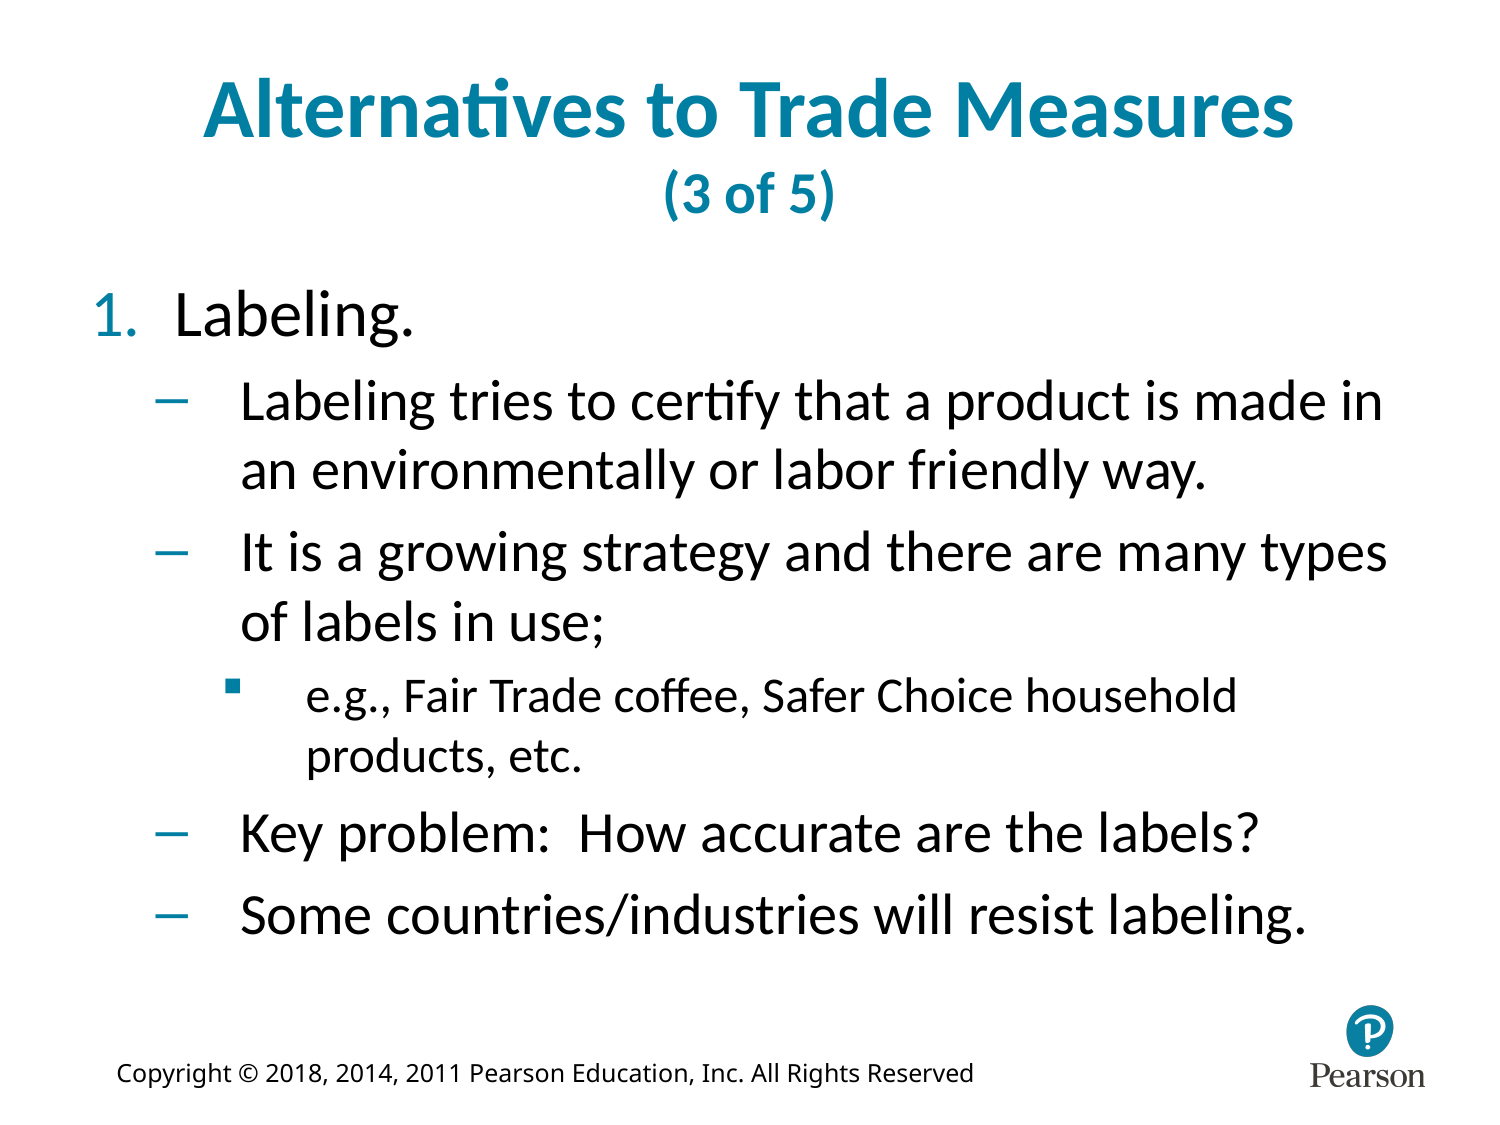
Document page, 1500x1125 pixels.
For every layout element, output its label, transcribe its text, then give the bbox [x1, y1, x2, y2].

picture [1310, 1005, 1425, 1087]
title Alternatives to Trade Measures (3 of 5) [75, 45, 1425, 233]
list Labeling. Labeling tries to certify that a product is made in an environmentally or labor friendly way. It is a growing strategy and there are many types of labels in use; e.g., Fair Trade coffee, Safer Choice household products, etc. Key problem: How accurate are the labels? Some countries/industries will resist labeling. [75, 262, 1425, 1005]
picture [1356, 1015, 1385, 1042]
